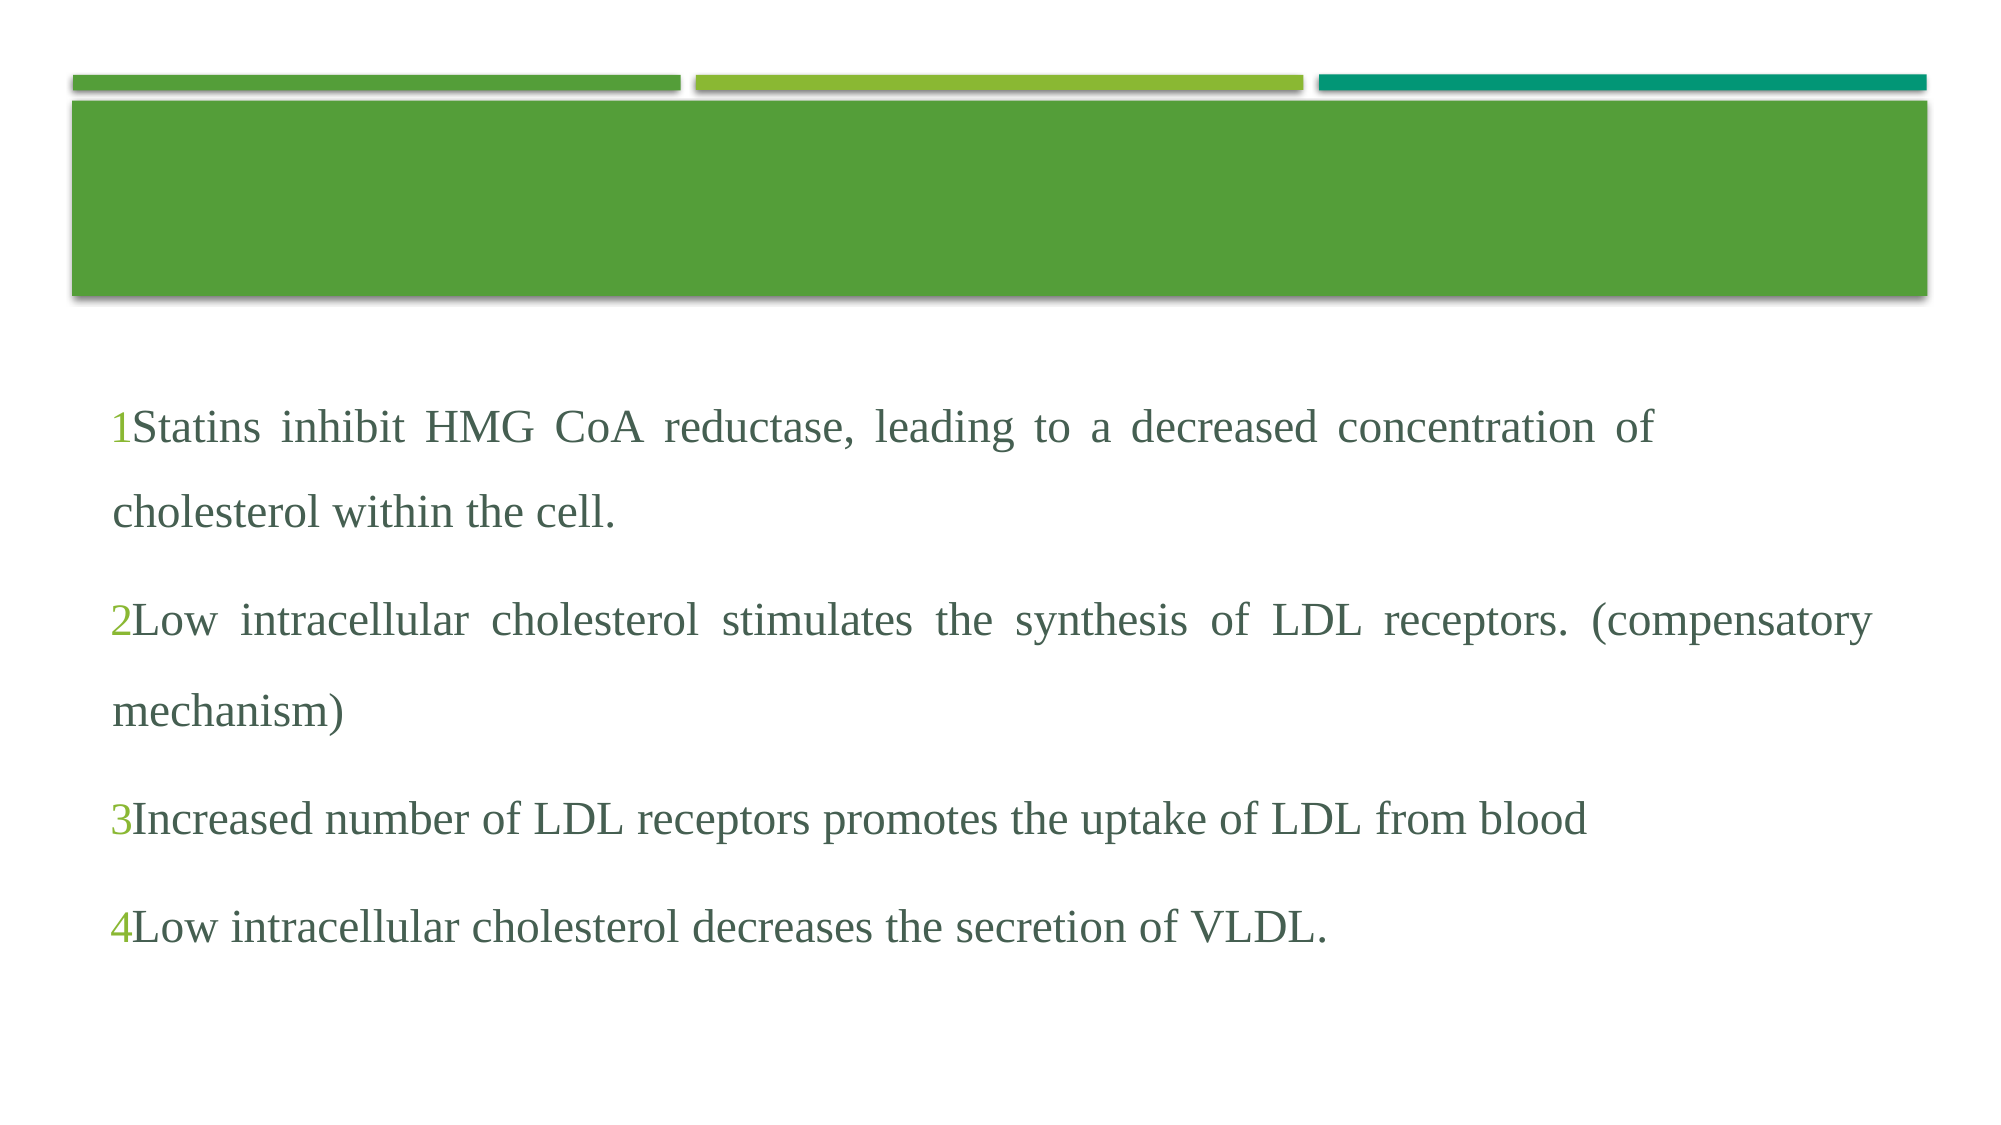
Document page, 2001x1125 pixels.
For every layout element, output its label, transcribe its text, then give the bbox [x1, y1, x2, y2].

list Statins inhibit HMG CoA reductase, leading to a decreased concentration of cholesterol within the cell. Low intracellular cholesterol stimulates the synthesis of LDL receptors. (compensatory mechanism) Increased number of LDL receptors promotes the uptake of LDL from blood Low intracellular cholesterol decreases the secretion of VLDL. [95, 357, 1890, 962]
